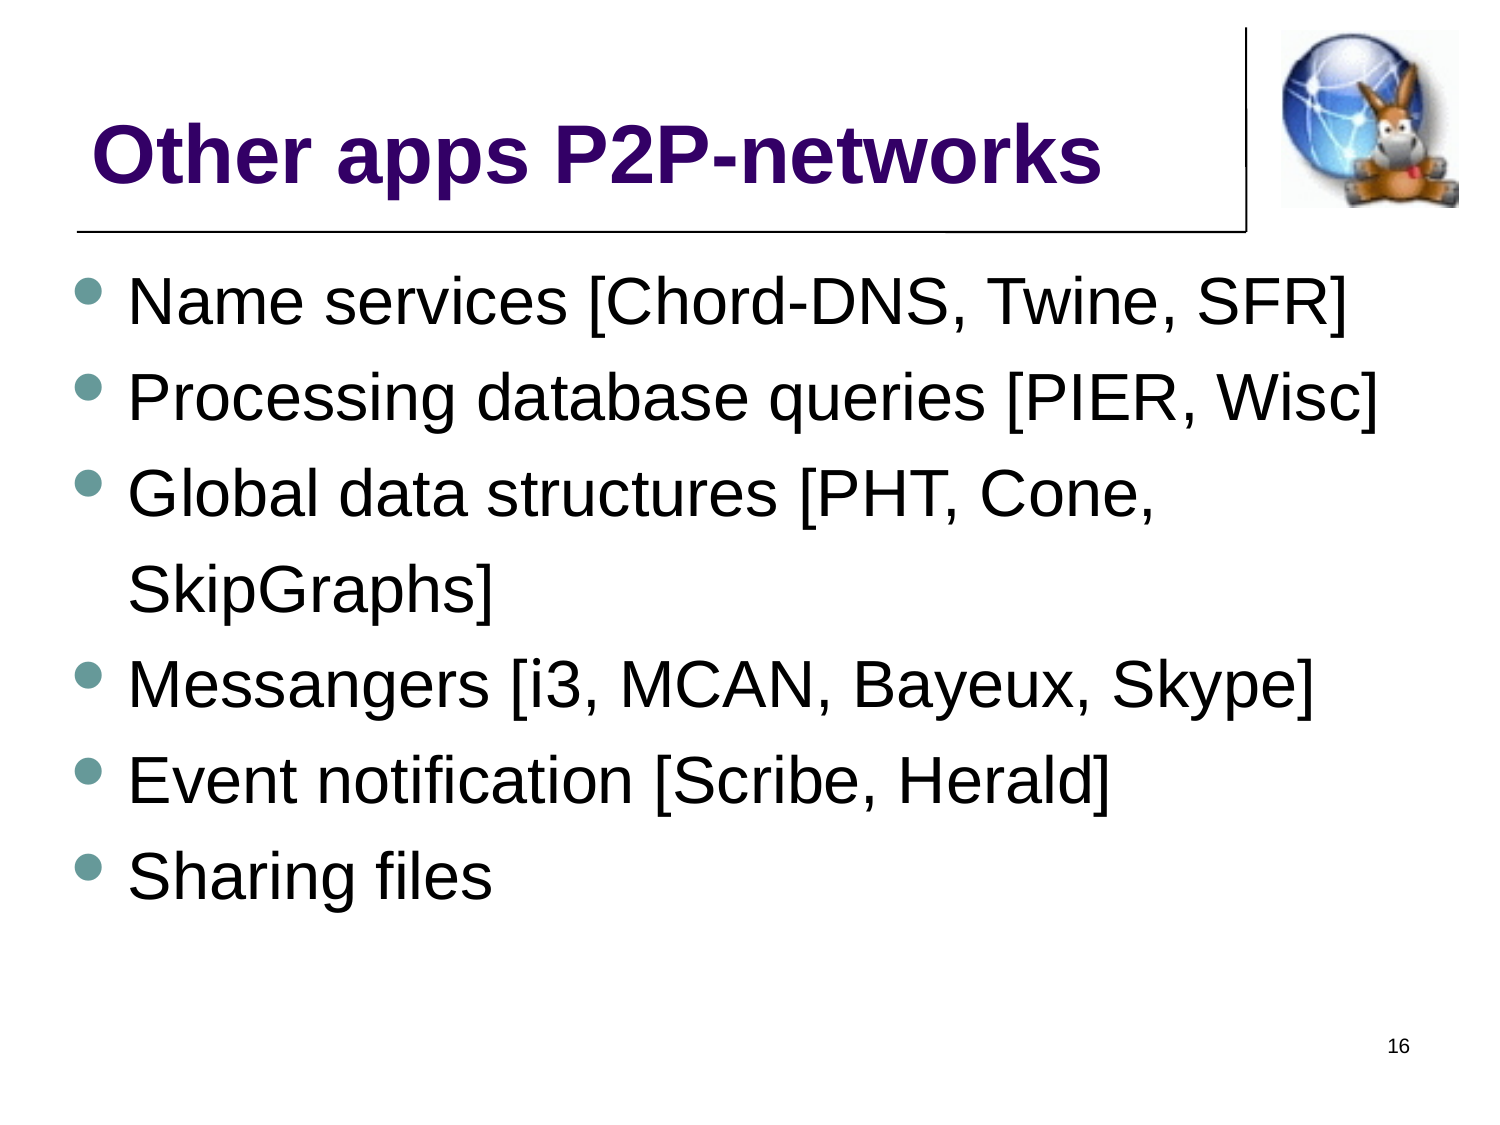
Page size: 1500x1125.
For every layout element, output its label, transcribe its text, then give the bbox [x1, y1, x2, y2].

text_box 16 [1074, 1024, 1426, 1100]
text_box Name services [Chord-DNS, Twine, SFR] Processing database queries [PIER, Wisc] Global data structures [PHT, Cone, SkipGraphs] Messangers [i3, MCAN, Bayeux, Skype] Event notification [Scribe, Herald] Sharing files [0, 234, 1500, 1125]
text_box Other apps P2P-networks [76, 19, 1247, 209]
picture [1281, 30, 1459, 208]
